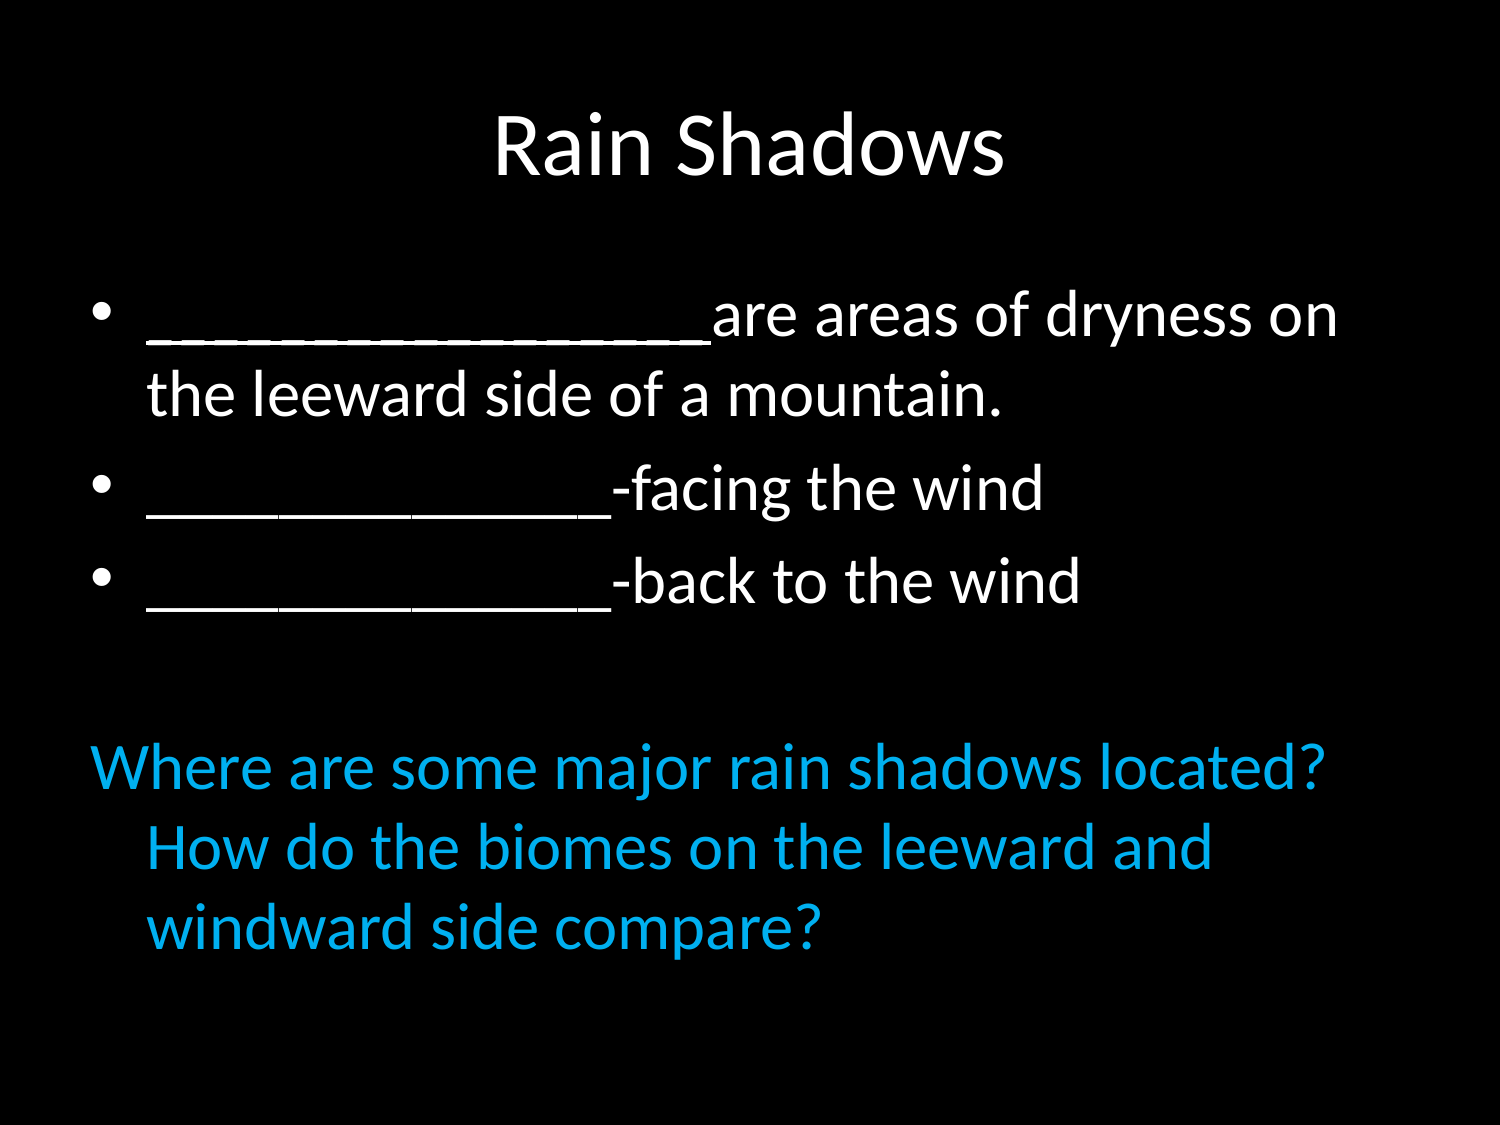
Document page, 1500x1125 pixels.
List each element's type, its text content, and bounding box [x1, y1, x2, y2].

title Rain Shadows [75, 45, 1425, 233]
list _________________are areas of dryness on the leeward side of a mountain. ______________-facing the wind ______________-back to the wind Where are some major rain shadows located? How do the biomes on the leeward and windward side compare? [75, 262, 1425, 1005]
